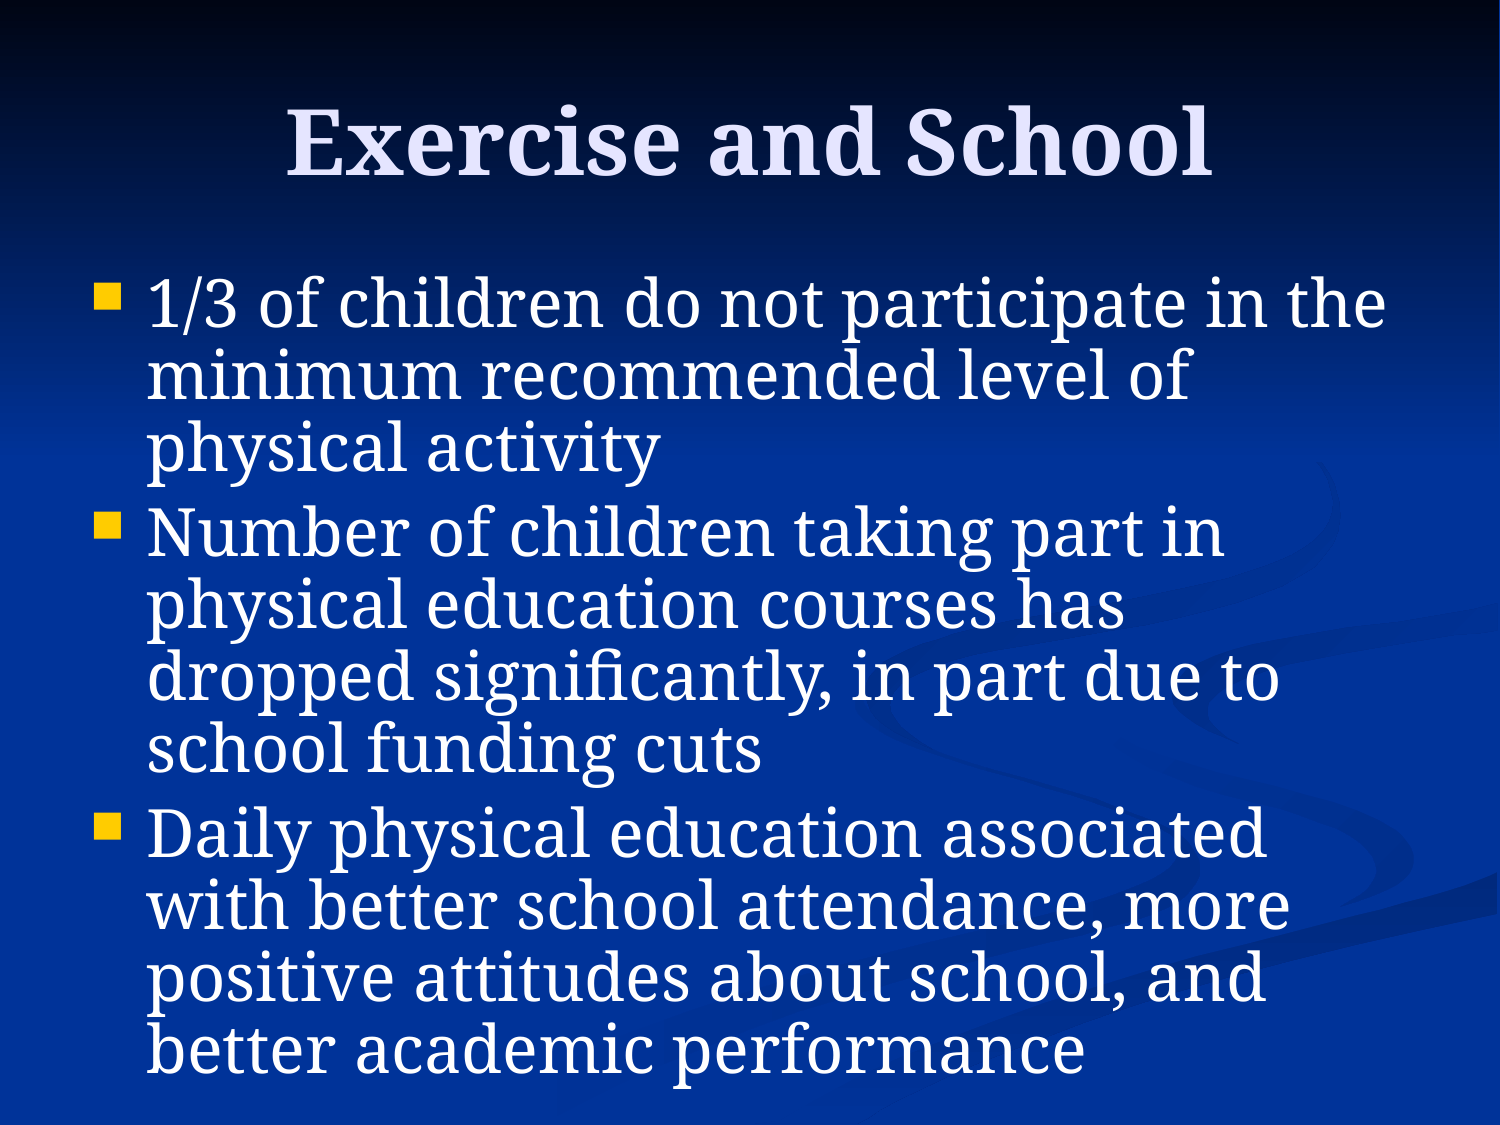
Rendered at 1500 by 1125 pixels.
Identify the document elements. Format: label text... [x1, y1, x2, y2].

list 1/3 of children do not participate in the minimum recommended level of physical activity Number of children taking part in physical education courses has dropped significantly, in part due to school funding cuts Daily physical education associated with better school attendance, more positive attitudes about school, and better academic performance [74, 262, 1426, 1006]
title Exercise and School [74, 44, 1426, 233]
